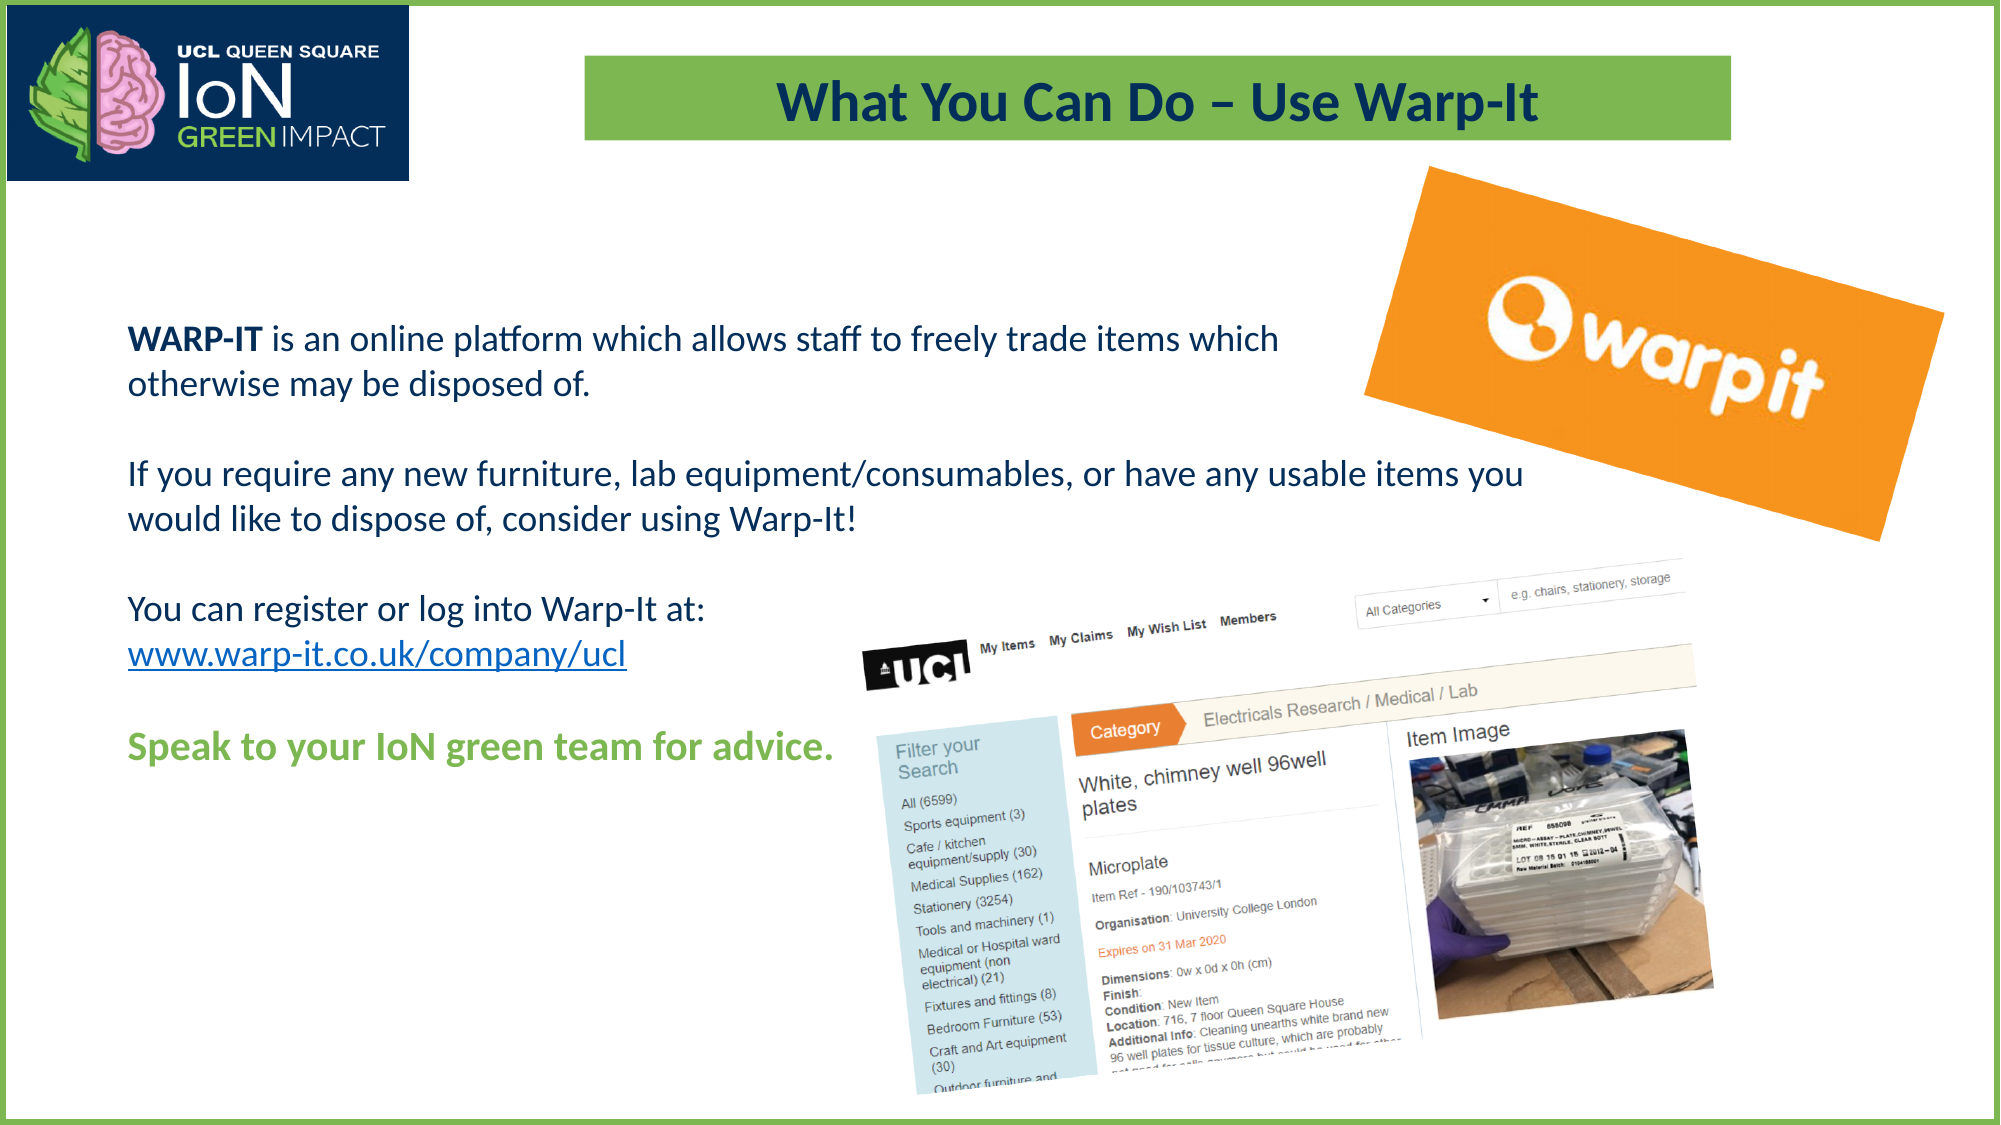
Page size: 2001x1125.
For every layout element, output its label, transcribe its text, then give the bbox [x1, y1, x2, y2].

picture [7, 5, 409, 181]
picture [1385, 234, 1922, 473]
text_box [0, 0, 2000, 1125]
text_box What You Can Do – Use Warp-It [584, 55, 1732, 141]
picture [869, 587, 1708, 1051]
